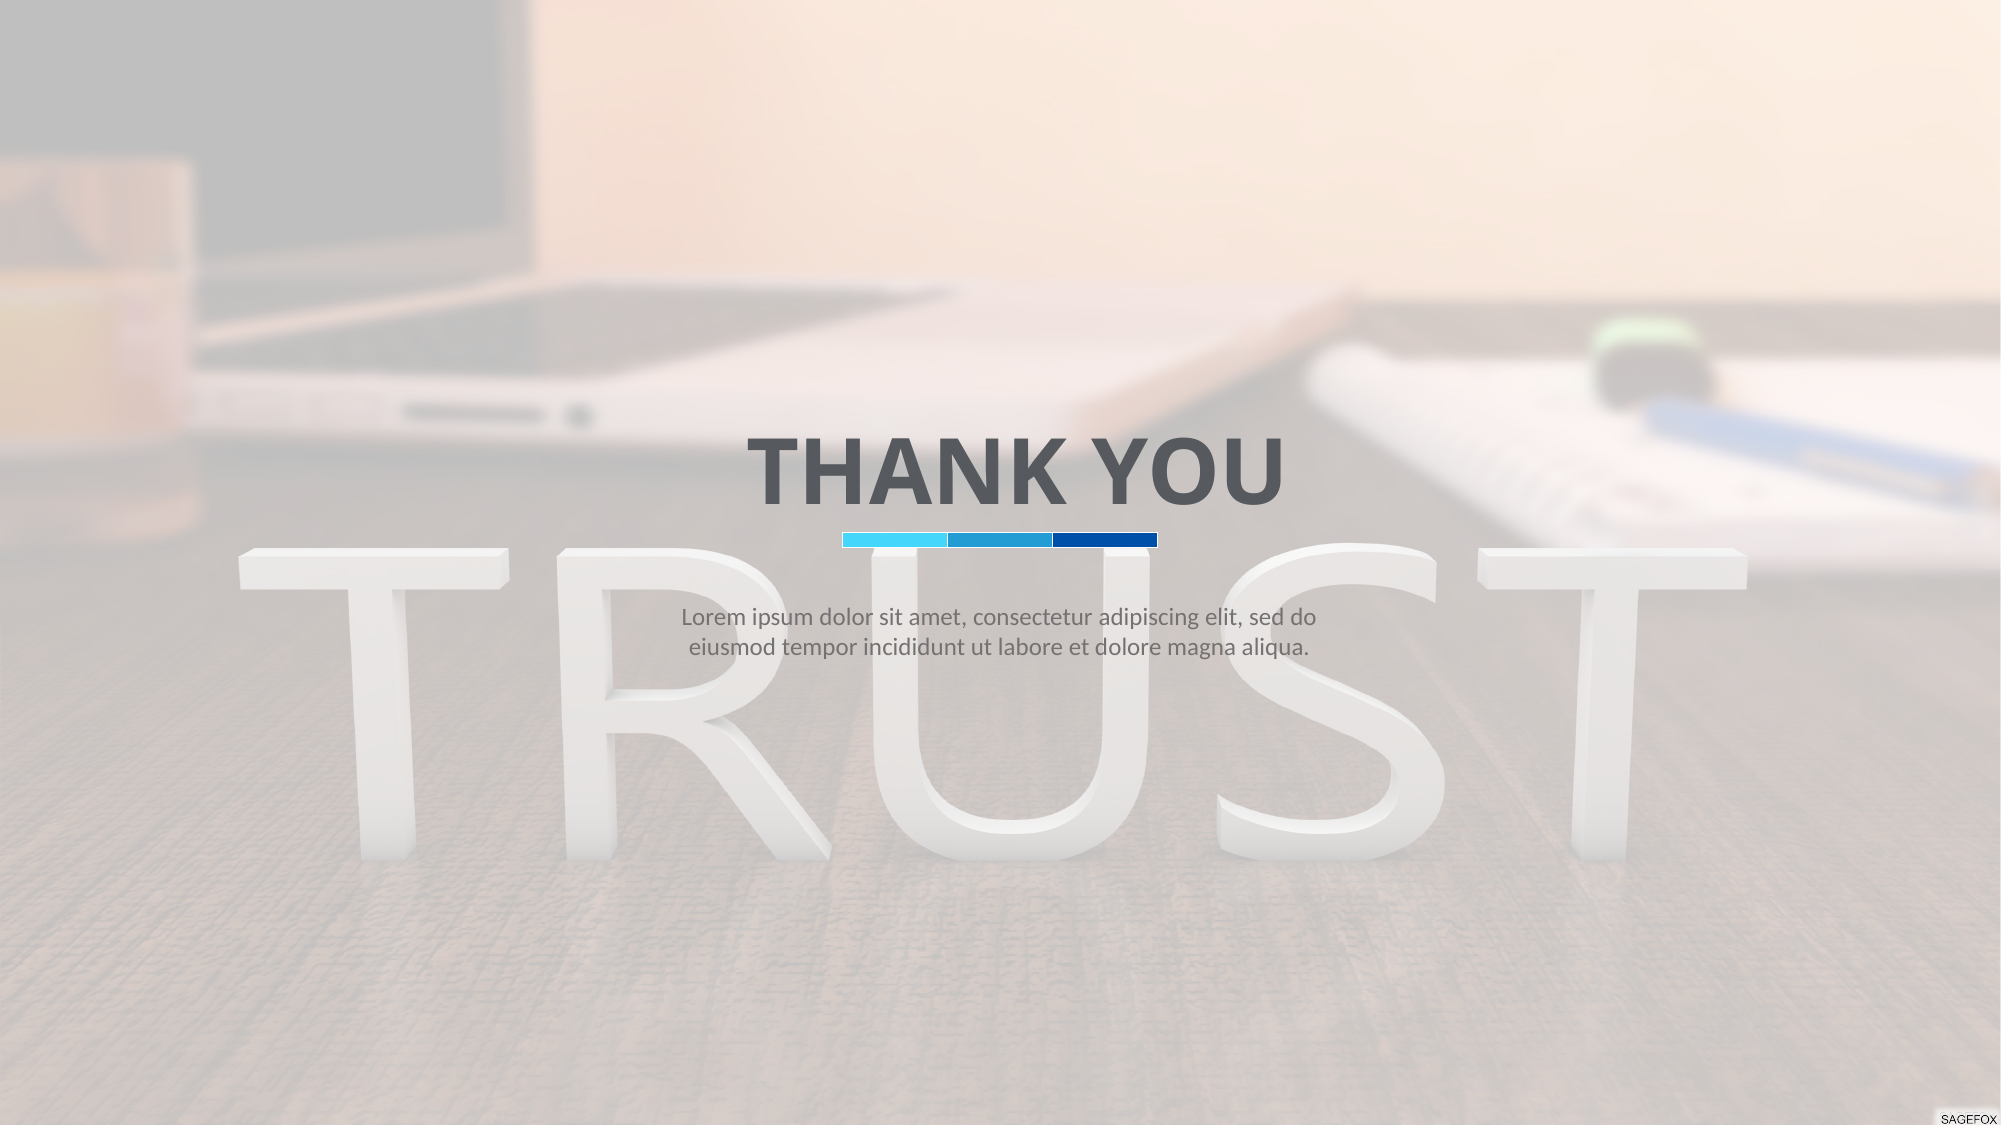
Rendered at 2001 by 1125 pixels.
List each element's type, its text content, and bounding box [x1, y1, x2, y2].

picture [1938, 1114, 1999, 1125]
text_box THANK YOU [565, 405, 1470, 531]
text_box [842, 532, 1158, 548]
text_box Lorem ipsum dolor sit amet, consectetur adipiscing elit, sed do eiusmod tempor incididunt ut labore et dolore magna aliqua. [660, 593, 1340, 668]
